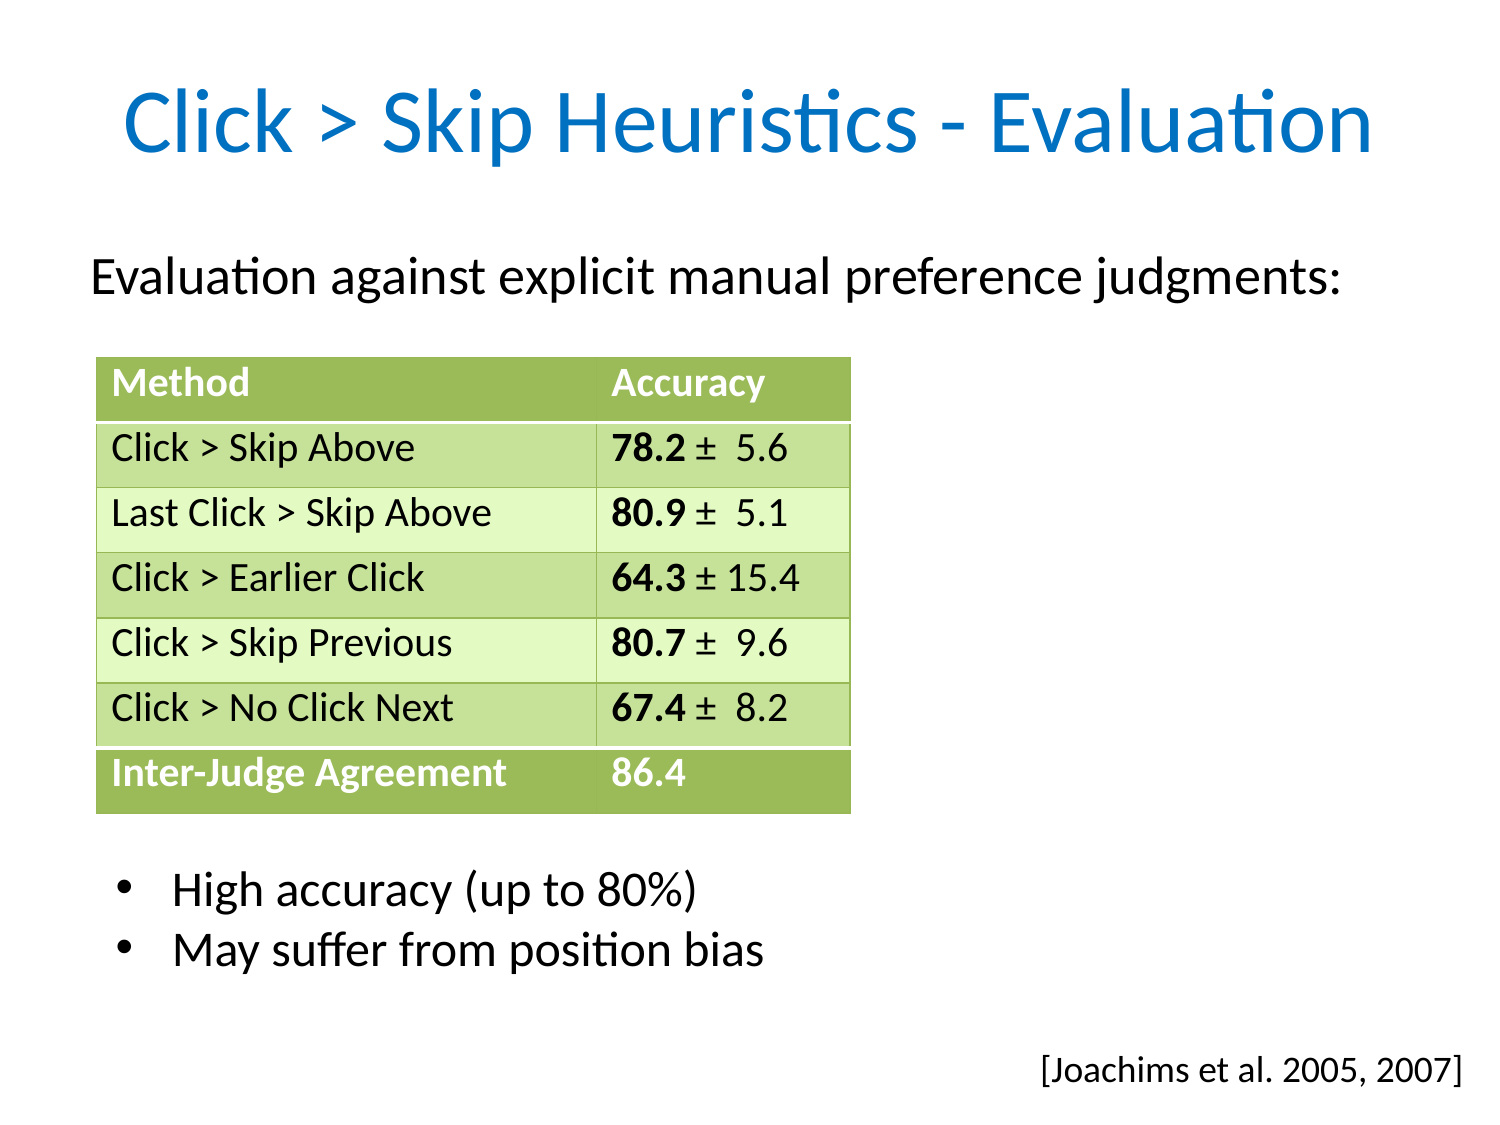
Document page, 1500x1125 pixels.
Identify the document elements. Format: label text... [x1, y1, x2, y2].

table_cell Inter-Judge Agreement [97, 750, 596, 812]
table_cell Click > Skip Above [97, 424, 596, 487]
table_cell 67.4 ± 8.2 [597, 684, 849, 746]
table_cell 80.9 ± 5.1 [597, 488, 849, 552]
table_cell 80.7 ± 9.6 [597, 619, 849, 682]
table_cell Click > No Click Next [97, 684, 596, 746]
title Click > Skip Heuristics - Evaluation [75, 45, 1425, 188]
text_box [Joachims et al. 2005, 2007] [1015, 1037, 1479, 1098]
table_cell Click > Skip Previous [97, 619, 596, 682]
table_header Accuracy [597, 358, 849, 421]
list Evaluation against explicit manual preference judgments: [75, 232, 1425, 334]
table_header Method [97, 358, 596, 421]
table_cell Last Click > Skip Above [97, 488, 596, 552]
table_cell 64.3 ± 15.4 [597, 553, 849, 617]
table_cell 86.4 [597, 750, 849, 812]
table_cell Click > Earlier Click [97, 553, 596, 617]
table_cell 78.2 ± 5.6 [597, 424, 849, 487]
text_box High accuracy (up to 80%) May suffer from position bias [100, 849, 780, 985]
